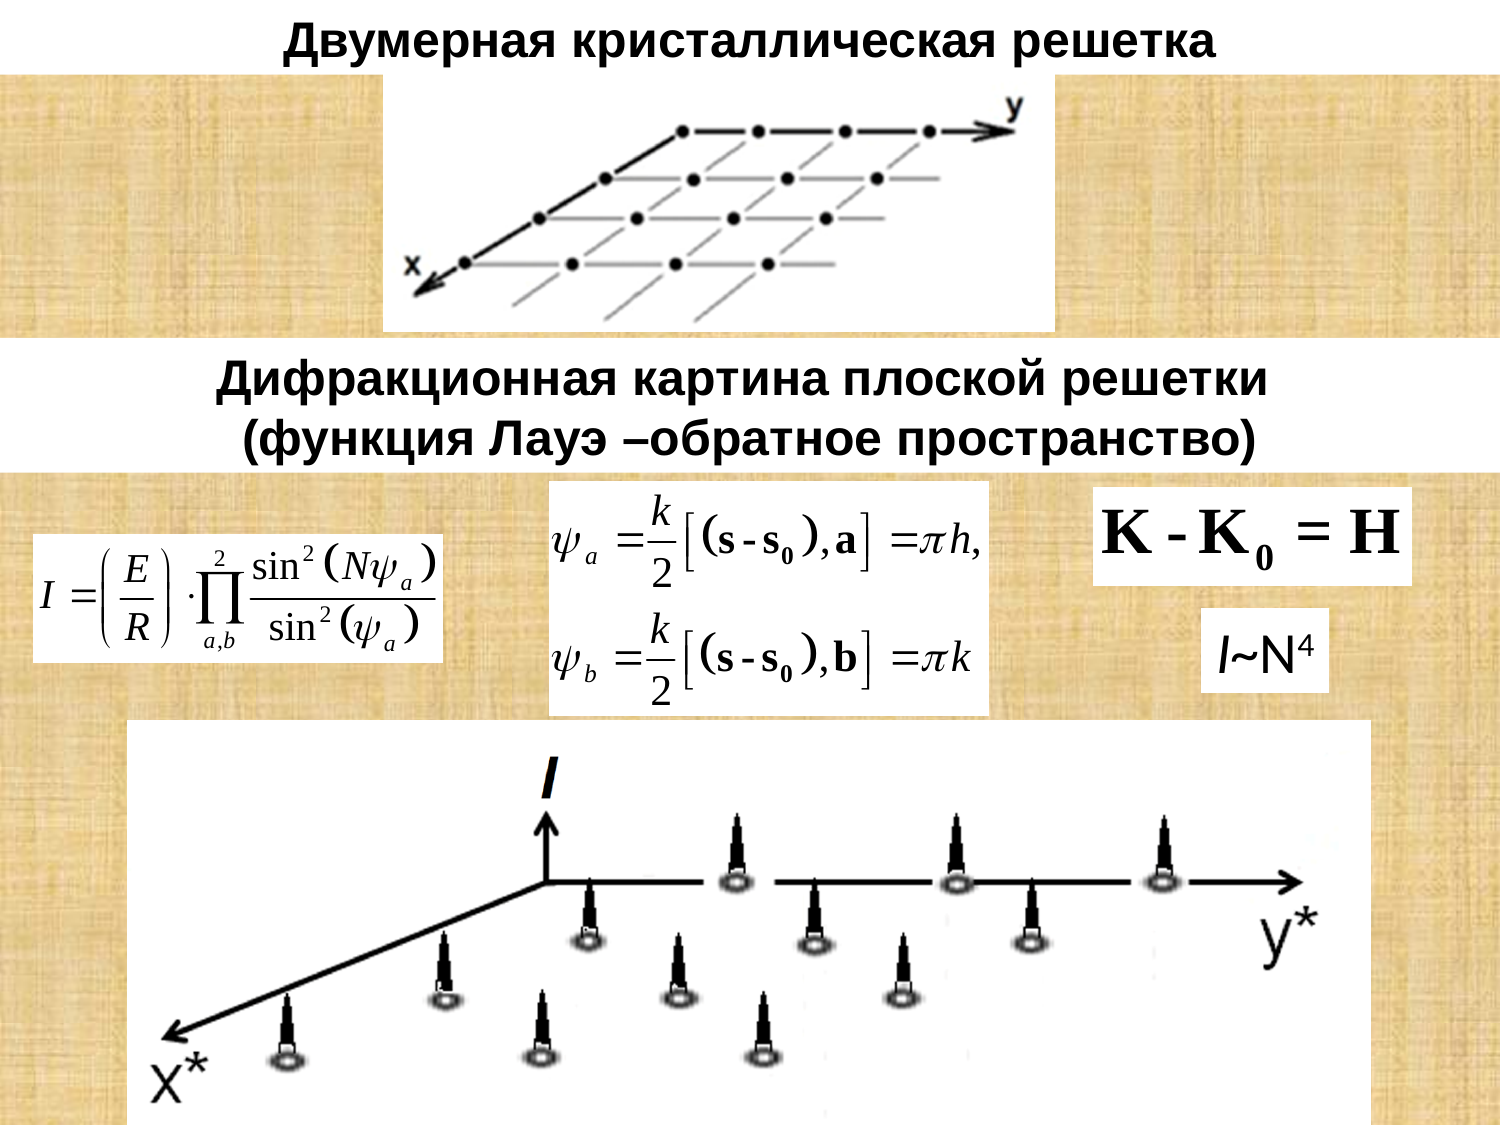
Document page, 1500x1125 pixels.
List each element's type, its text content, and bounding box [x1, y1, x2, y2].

text_box Дифракционная картина плоской решетки (функция Лауэ –обратное пространство) [0, 337, 1500, 473]
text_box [1092, 487, 1412, 587]
picture [0, 473, 1500, 1125]
text_box Двумерная кристаллическая решетка [0, 0, 1500, 75]
picture [0, 74, 1500, 337]
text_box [32, 533, 443, 664]
text_box I~N4 [1201, 608, 1330, 693]
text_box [549, 481, 989, 717]
